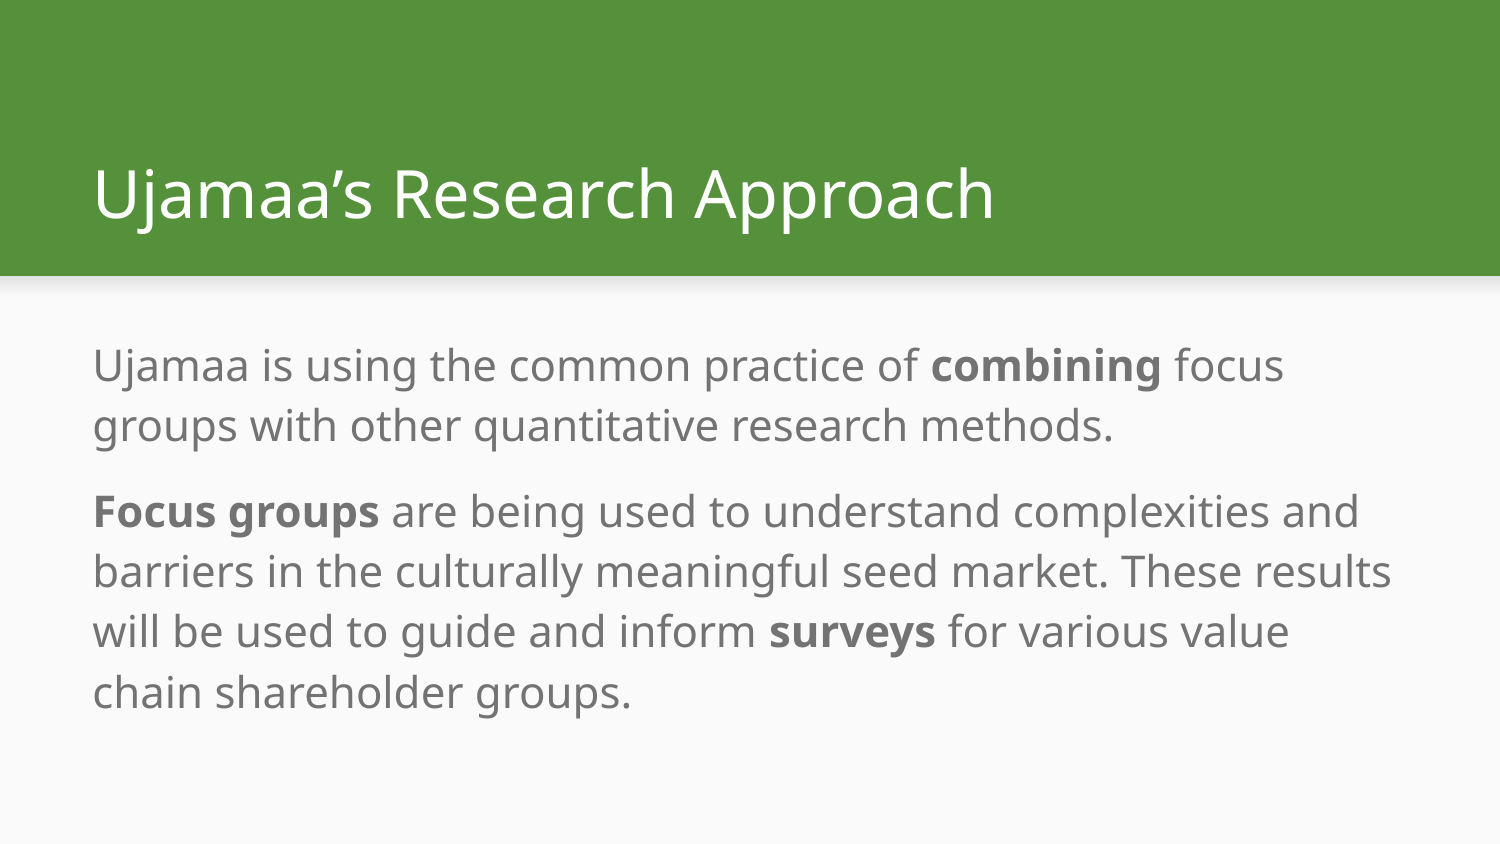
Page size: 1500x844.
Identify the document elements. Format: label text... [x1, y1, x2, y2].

list Ujamaa is using the common practice of combining focus groups with other quantitative research methods. Focus groups are being used to understand complexities and barriers in the culturally meaningful seed market. These results will be used to guide and inform surveys for various value chain shareholder groups. [77, 314, 1427, 760]
title Ujamaa’s Research Approach [77, 121, 1427, 248]
